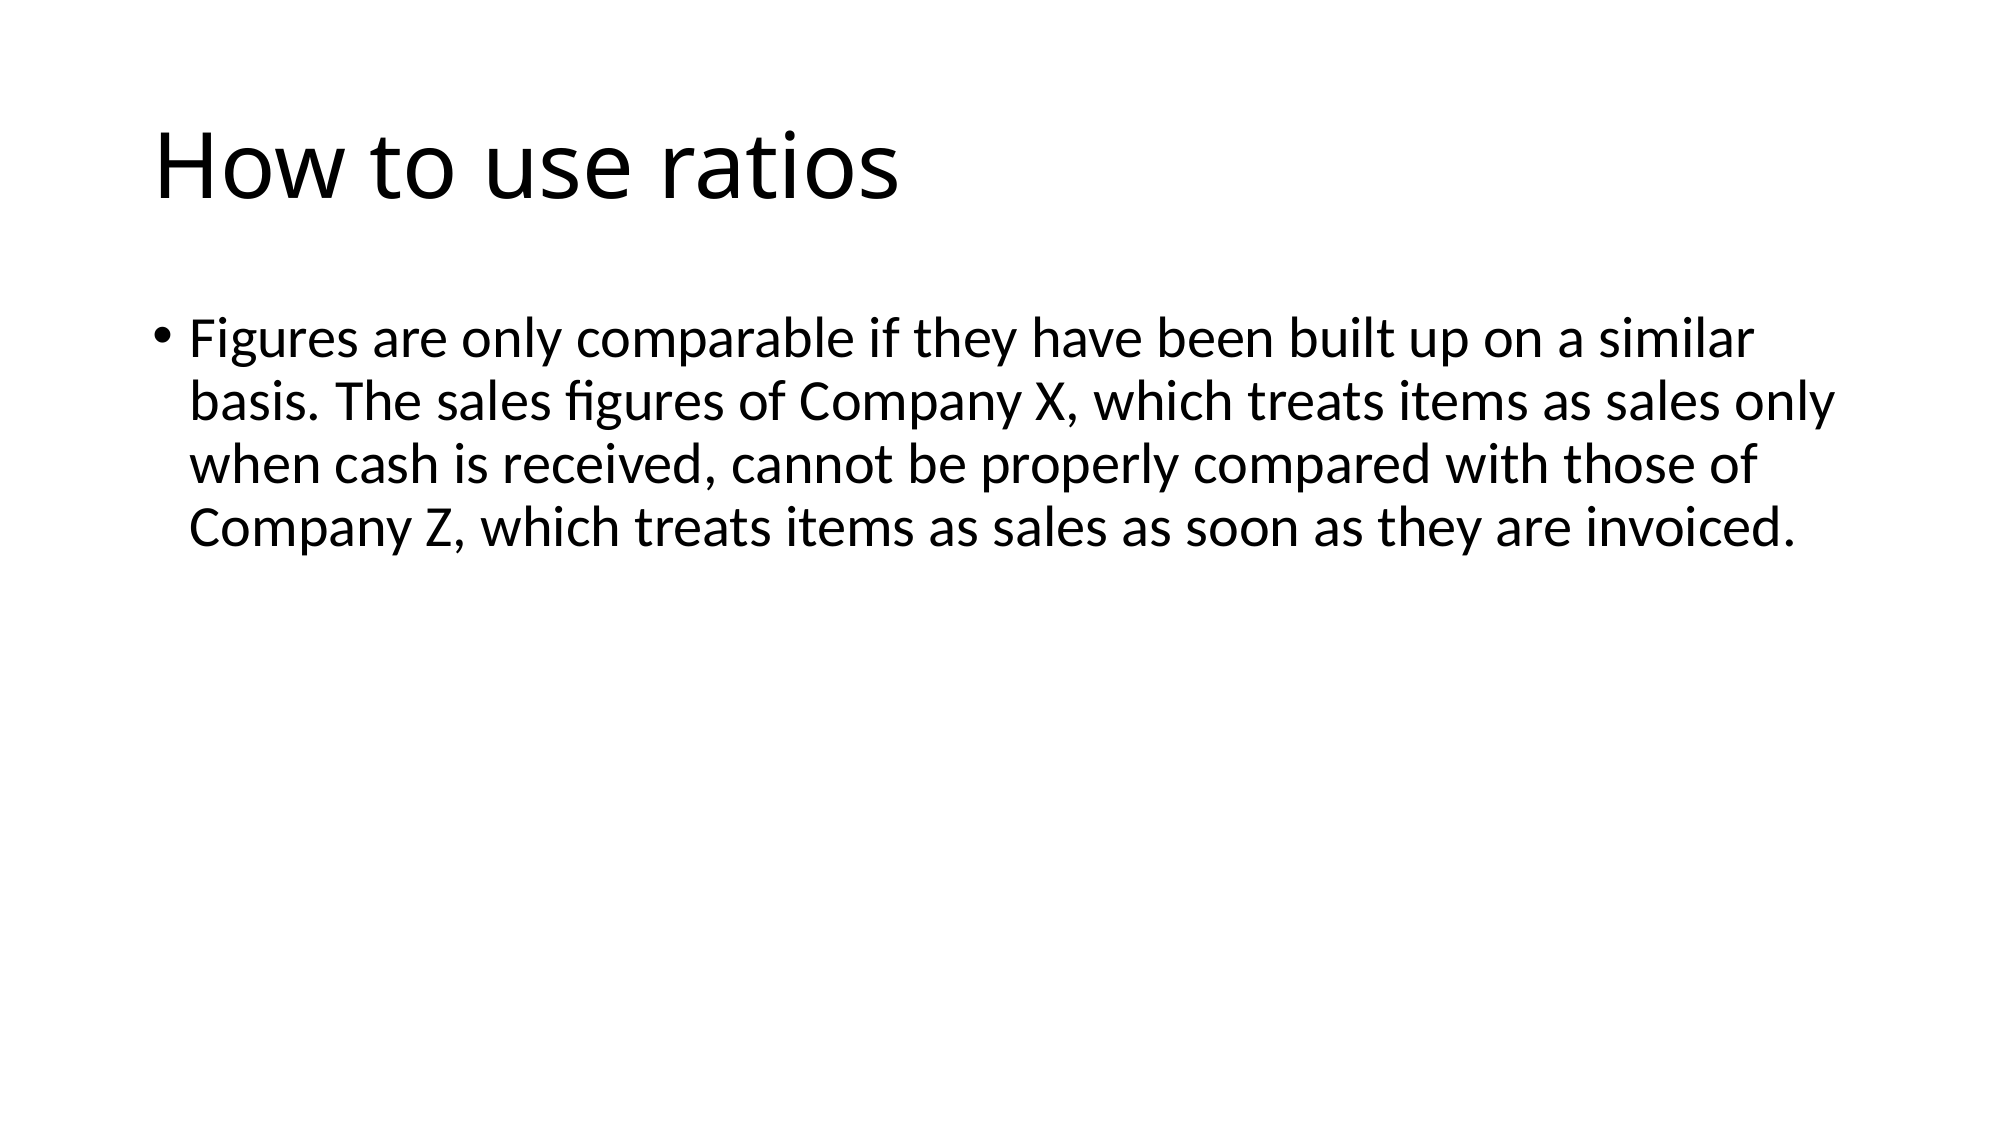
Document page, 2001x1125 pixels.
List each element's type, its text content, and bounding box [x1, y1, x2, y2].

title How to use ratios [137, 59, 1863, 278]
list Figures are only comparable if they have been built up on a similar basis. The sales ﬁgures of Company X, which treats items as sales only when cash is received, cannot be properly compared with those of Company Z, which treats items as sales as soon as they are invoiced. [137, 299, 1863, 1014]
